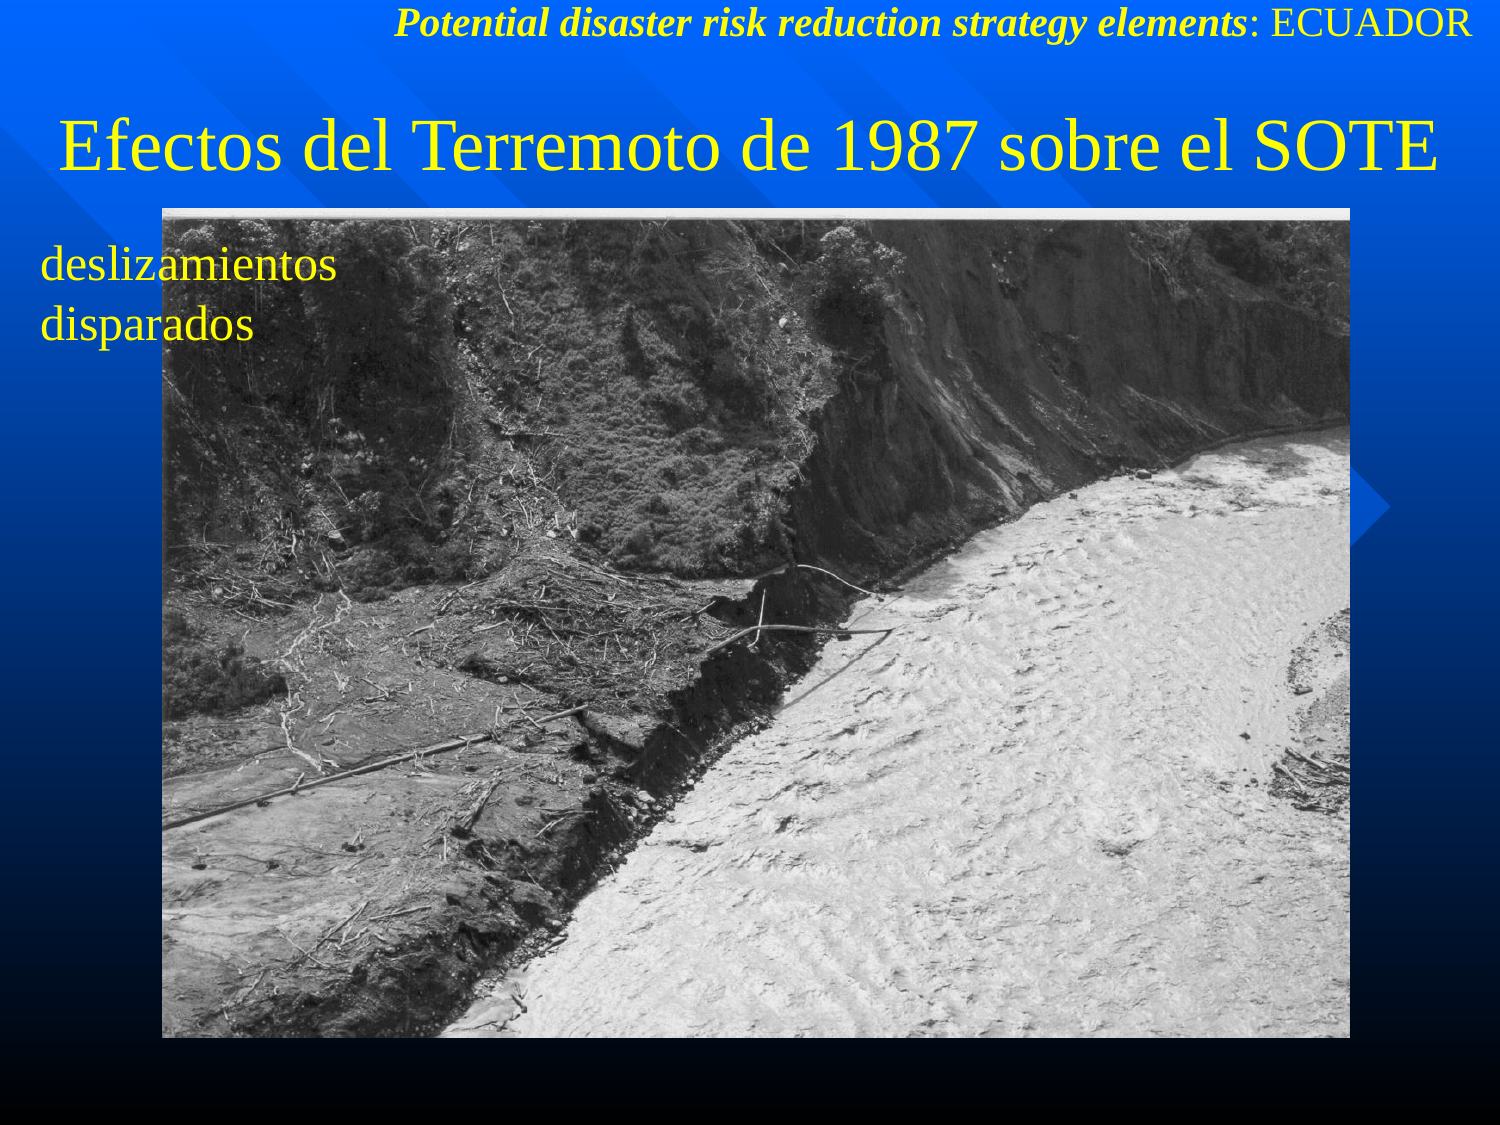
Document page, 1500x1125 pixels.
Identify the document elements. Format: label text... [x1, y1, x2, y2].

text_box Potential disaster risk reduction strategy elements: ECUADOR [5, 0, 1488, 43]
picture [162, 208, 1351, 1039]
title Efectos del Terremoto de 1987 sobre el SOTE [0, 96, 1500, 185]
text_box deslizamientos disparados [25, 223, 157, 358]
